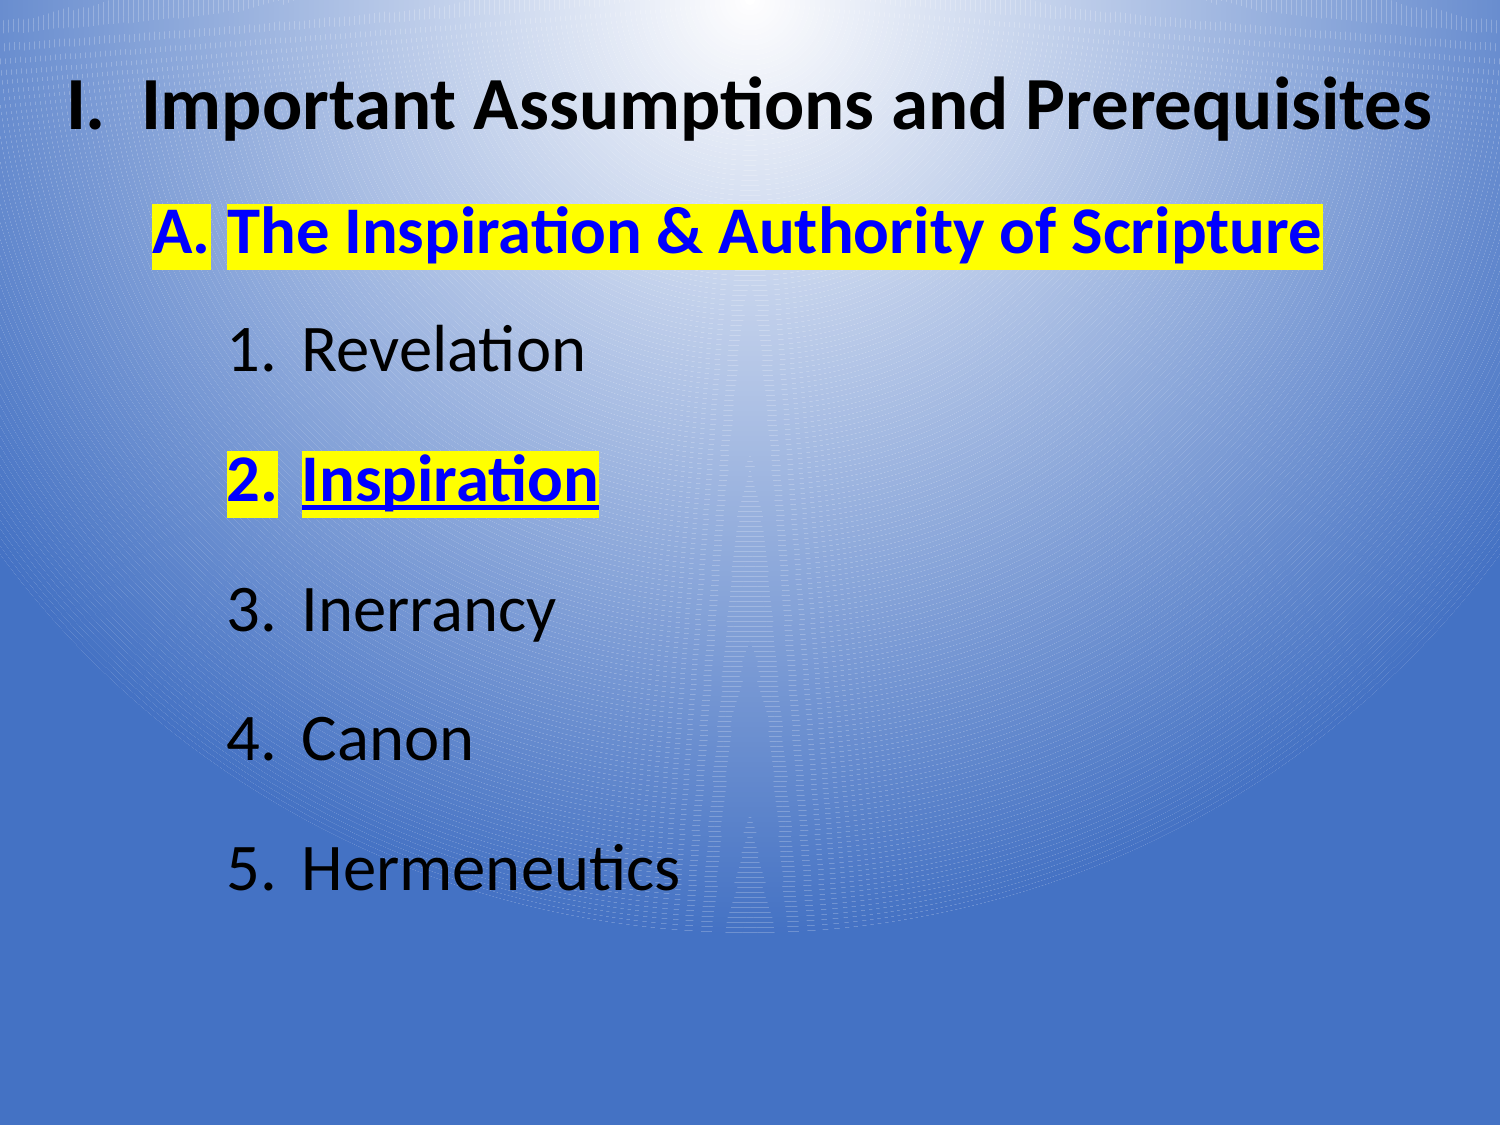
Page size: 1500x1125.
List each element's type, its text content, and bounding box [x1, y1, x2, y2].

title Important Assumptions and Prerequisites [39, 31, 1461, 180]
text_box The Inspiration & Authority of Scripture Revelation Inspiration Inerrancy Canon Hermeneutics [136, 179, 1461, 912]
